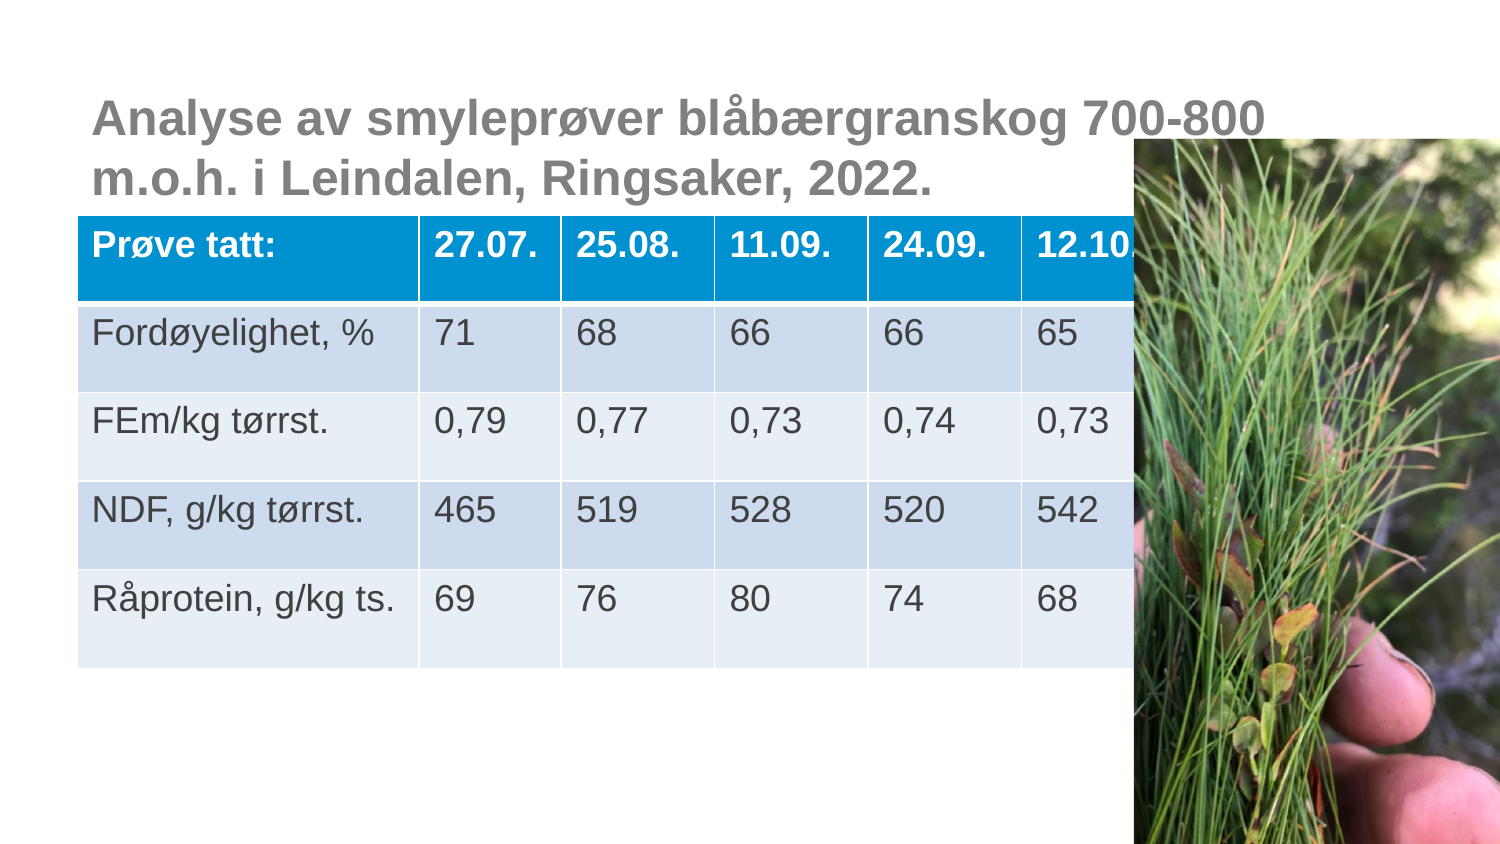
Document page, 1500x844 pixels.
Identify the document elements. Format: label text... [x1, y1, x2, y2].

table_header Prøve tatt: [78, 216, 418, 301]
table_cell 0,74 [869, 393, 958, 480]
table_cell 0,79 [420, 393, 560, 480]
table_cell 69 [420, 570, 560, 668]
table_cell 520 [869, 482, 958, 569]
table_header 25.08. [562, 216, 714, 301]
table_cell 66 [869, 307, 962, 392]
title Analyse av smyleprøver blåbærgranskog 700-800 m.o.h. i Leindalen, Ringsaker, 2022. [76, 75, 1388, 215]
table_cell 528 [715, 482, 867, 569]
table_cell Fordøyelighet, % [78, 307, 418, 392]
table_header 24.09. [869, 216, 1021, 301]
table_header 12.10. [1022, 216, 1133, 301]
table_cell 0,73 [715, 393, 867, 480]
table_header 27.07. [420, 216, 560, 301]
table_cell FEm/kg tørrst. [78, 393, 418, 480]
table_cell 465 [420, 482, 560, 569]
table_cell 74 [869, 570, 958, 668]
table_cell 519 [562, 482, 714, 569]
table_cell 68 [562, 307, 714, 392]
picture [963, 139, 1500, 843]
table_cell NDF, g/kg tørrst. [78, 482, 418, 569]
table_cell 80 [715, 570, 867, 668]
table_cell 0,77 [562, 393, 714, 480]
table_cell 76 [562, 570, 714, 668]
table_header 11.09. [715, 216, 867, 301]
table_cell 66 [715, 307, 867, 392]
table_cell 71 [420, 307, 560, 392]
table_cell Råprotein, g/kg ts. [78, 570, 418, 668]
